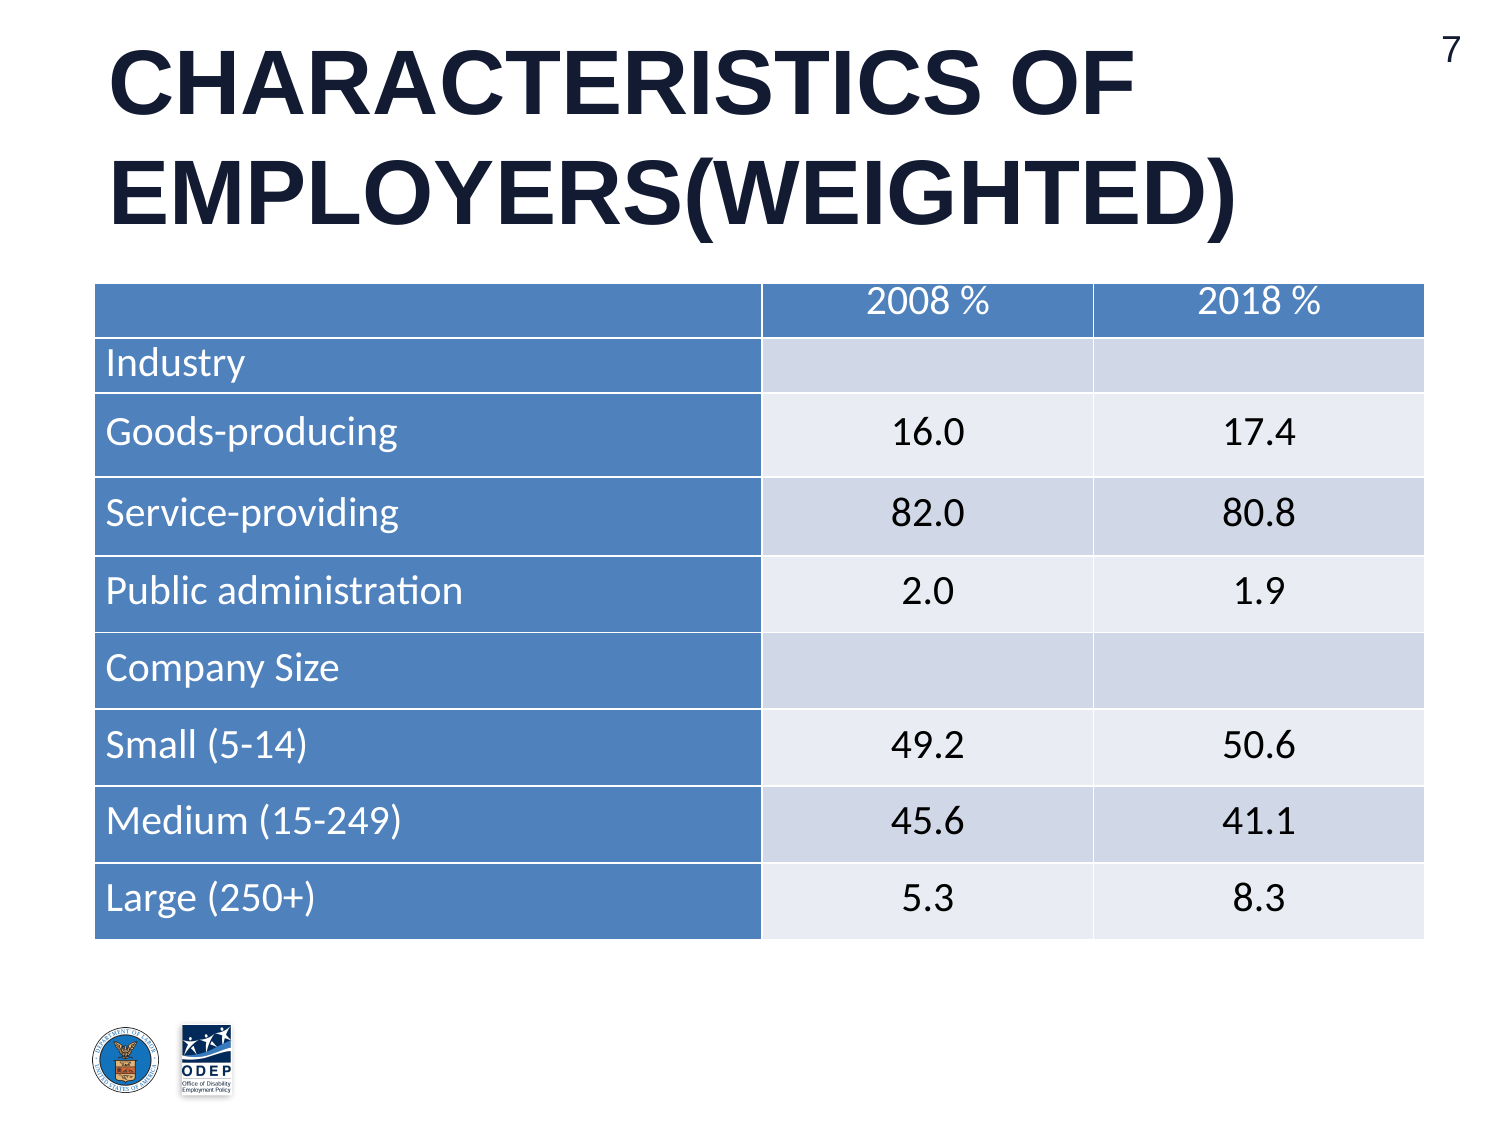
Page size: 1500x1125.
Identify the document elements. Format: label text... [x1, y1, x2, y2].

table_cell 17.4 [1094, 394, 1424, 476]
table_cell Company Size [95, 633, 761, 708]
table_cell 5.3 [763, 864, 1093, 939]
table_cell Public administration [95, 557, 761, 632]
table_cell 80.8 [1094, 478, 1424, 555]
table_cell [763, 339, 1093, 392]
table_cell Service-providing [95, 478, 761, 555]
table_cell Medium (15-249) [95, 787, 761, 862]
table_header [95, 284, 761, 337]
table_header 2018 % [1094, 284, 1424, 337]
table_cell 49.2 [763, 710, 1093, 785]
table_cell 16.0 [763, 394, 1093, 476]
table_cell [763, 633, 1093, 708]
table_cell 2.0 [763, 557, 1093, 632]
picture [92, 1027, 159, 1093]
table_cell 50.6 [1094, 710, 1424, 785]
title CHARACTERISTICS OF EMPLOYERS(Weighted) [93, 43, 1429, 251]
table_cell [1094, 633, 1424, 708]
table_cell 1.9 [1094, 557, 1424, 632]
picture [182, 1025, 232, 1093]
table_cell 8.3 [1094, 864, 1424, 939]
table_cell Small (5-14) [95, 710, 761, 785]
table_cell Large (250+) [95, 864, 761, 939]
table_cell Industry [95, 339, 761, 392]
table_cell [1094, 339, 1424, 392]
table_header 2008 % [763, 284, 1093, 337]
table_cell 82.0 [763, 478, 1093, 555]
table_cell 45.6 [763, 787, 1093, 862]
table_cell 41.1 [1094, 787, 1424, 862]
table_cell Goods-producing [95, 394, 761, 476]
